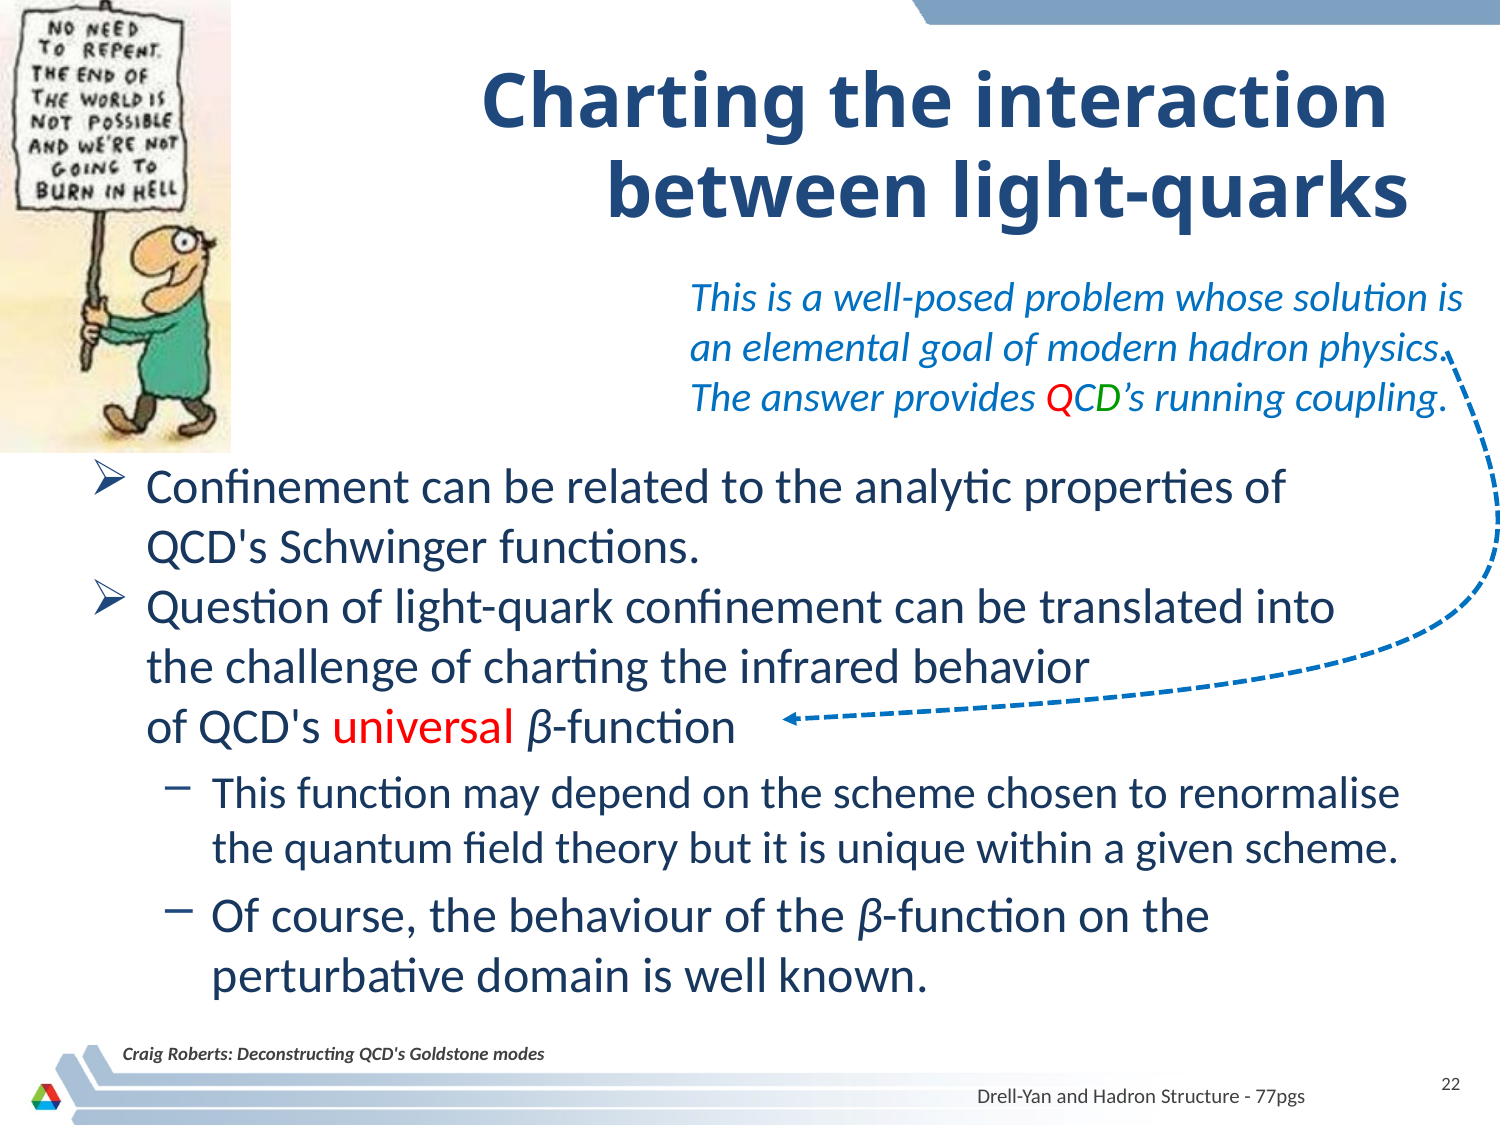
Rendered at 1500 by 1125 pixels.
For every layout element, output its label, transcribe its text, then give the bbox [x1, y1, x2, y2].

slide_number Drell-Yan and Hadron Structure - 77pgs [962, 1074, 1376, 1113]
picture [0, 1037, 1412, 1125]
text_box [782, 351, 1498, 726]
footer Craig Roberts: Deconstructing QCD's Goldstone modes [107, 1034, 1083, 1073]
picture [1426, 1037, 1500, 1125]
title Charting the interaction between light-quarks [236, 44, 1426, 233]
text_box This is a well-posed problem whose solution is an elemental goal of modern hadron physics. The answer provides QCD’s running coupling. [674, 262, 1500, 428]
list Confinement can be related to the analytic properties of QCD's Schwinger functions. Question of light-quark confinement can be translated into the challenge of charting the infrared behavior of QCD's universal β-function This function may depend on the scheme chosen to renormalise the quantum field theory but it is unique within a given scheme. Of course, the behaviour of the β-function on the perturbative domain is well known. [74, 337, 1426, 1081]
slide_number 22 [1412, 1064, 1476, 1125]
picture [0, 0, 1500, 453]
